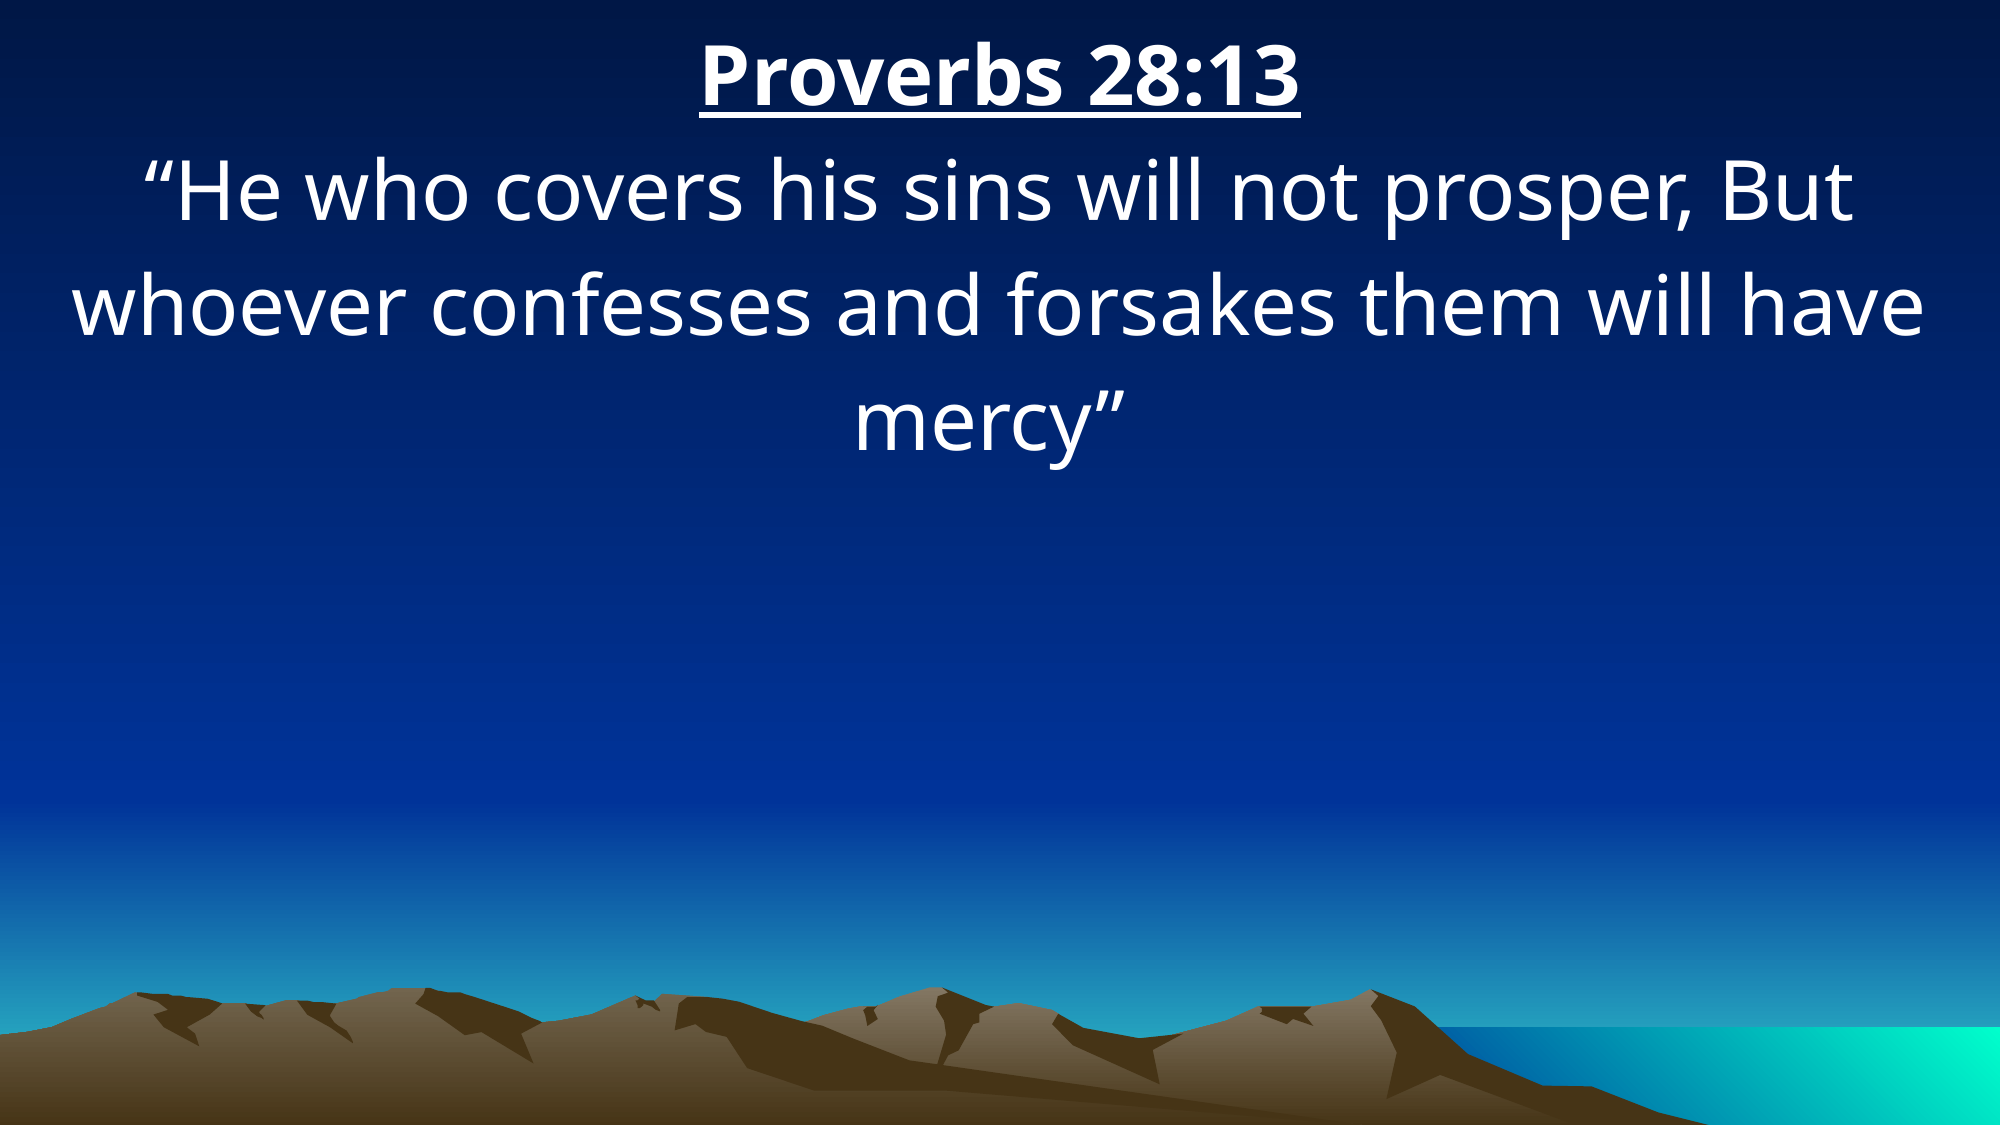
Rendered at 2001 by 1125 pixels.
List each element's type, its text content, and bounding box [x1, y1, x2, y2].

text_box Proverbs 28:13 “He who covers his sins will not prosper, But whoever confesses and forsakes them will have mercy” [0, 0, 2000, 988]
